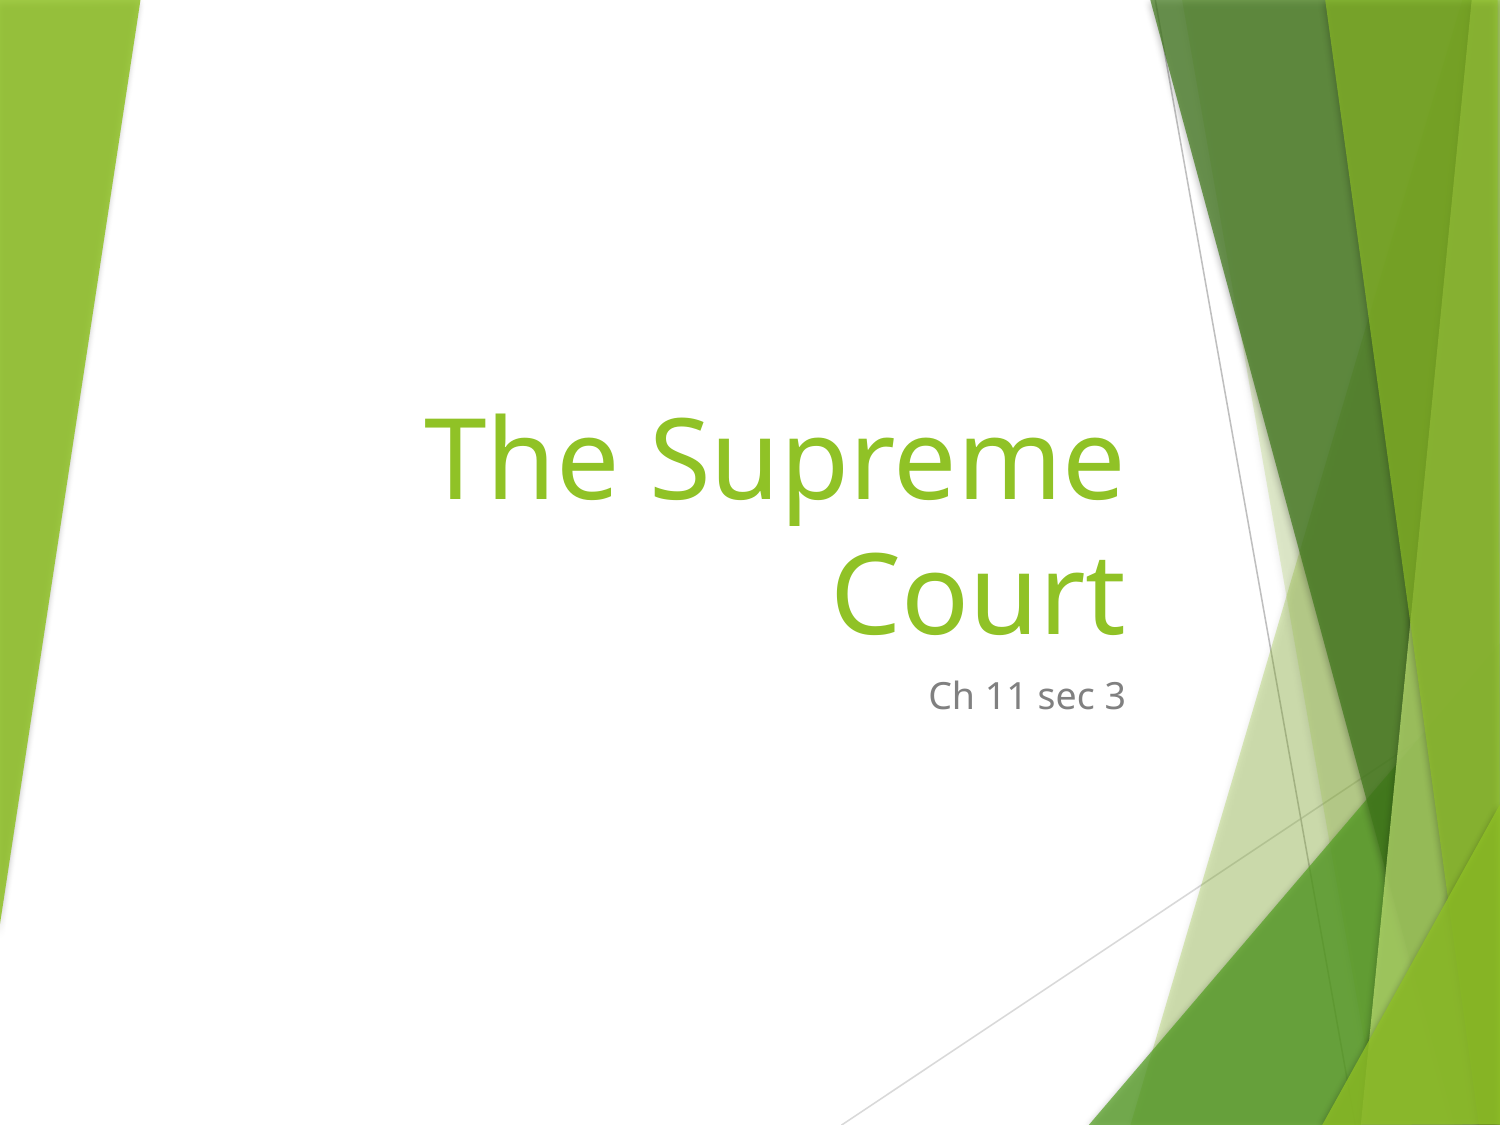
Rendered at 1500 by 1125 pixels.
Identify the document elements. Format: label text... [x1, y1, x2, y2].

subtitle Ch 11 sec 3 [185, 664, 1142, 845]
title The Supreme Court [185, 394, 1142, 664]
